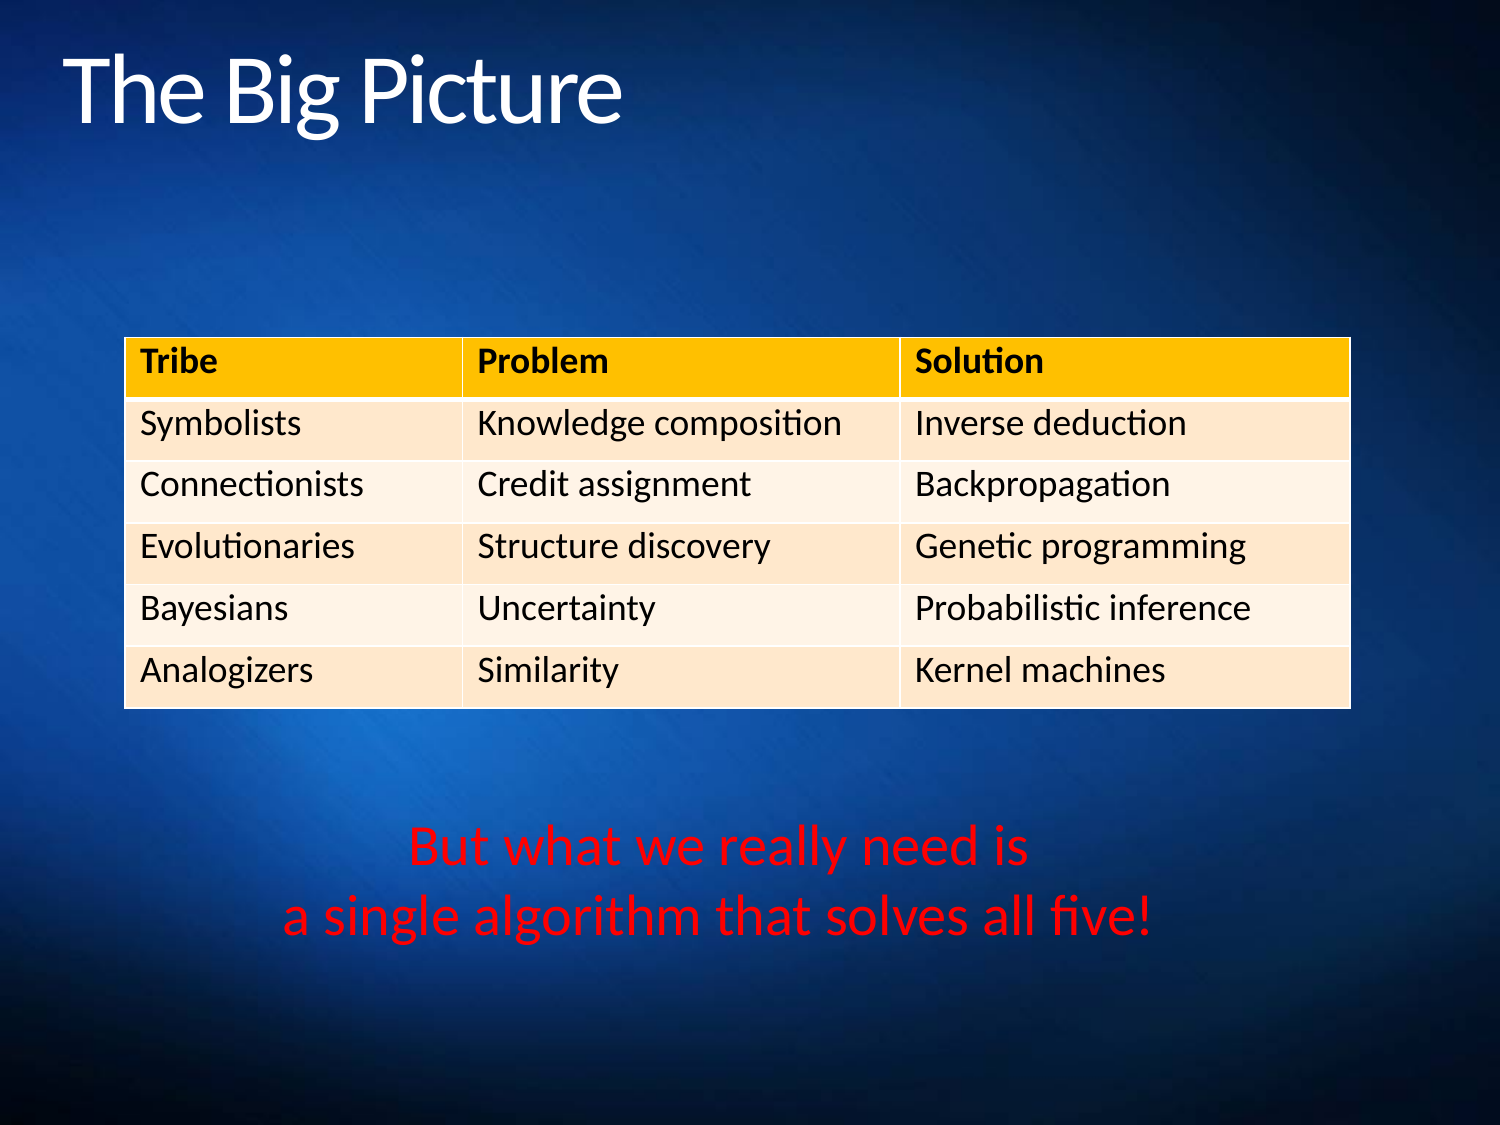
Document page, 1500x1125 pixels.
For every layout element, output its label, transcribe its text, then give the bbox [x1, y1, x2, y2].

picture [0, 0, 1500, 1125]
table_cell Credit assignment [463, 462, 899, 522]
table_cell Knowledge composition [463, 402, 899, 460]
table_cell Connectionists [126, 462, 462, 522]
table_cell Evolutionaries [126, 524, 462, 584]
text_box But what we really need is a single algorithm that solves all five! [267, 799, 1171, 955]
table_cell Probabilistic inference [901, 585, 1349, 645]
table_cell Structure discovery [463, 524, 899, 584]
table_cell Analogizers [126, 647, 462, 707]
table_header Solution [901, 338, 1349, 397]
title The Big Picture [62, 37, 1438, 147]
table_cell Uncertainty [463, 585, 899, 645]
table_cell Backpropagation [901, 462, 1349, 522]
table_cell Symbolists [126, 402, 462, 460]
table_cell Similarity [463, 647, 899, 707]
table_cell Inverse deduction [901, 402, 1349, 460]
table_cell Bayesians [126, 585, 462, 645]
table_header Problem [463, 338, 899, 397]
table_header Tribe [126, 338, 462, 397]
table_cell Kernel machines [901, 647, 1349, 707]
table_cell Genetic programming [901, 524, 1349, 584]
